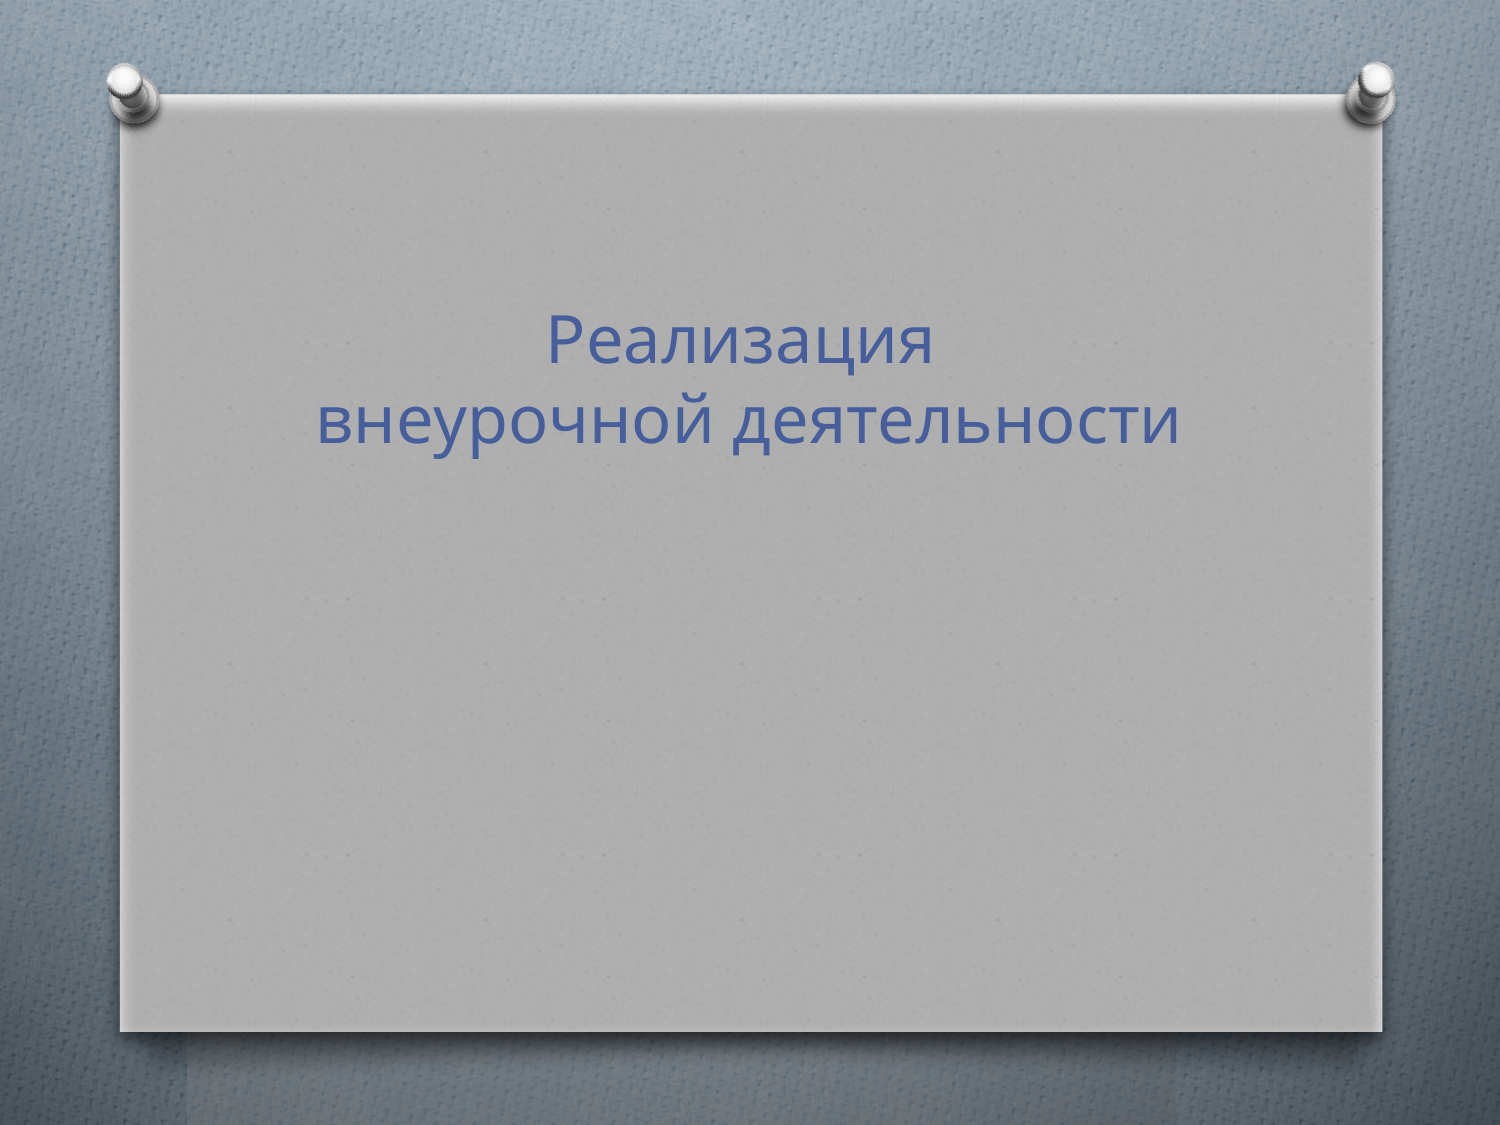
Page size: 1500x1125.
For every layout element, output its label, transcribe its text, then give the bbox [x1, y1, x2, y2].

text_box Реализация внеурочной деятельности [300, 289, 1199, 464]
picture [75, 29, 198, 153]
picture [1317, 35, 1439, 156]
